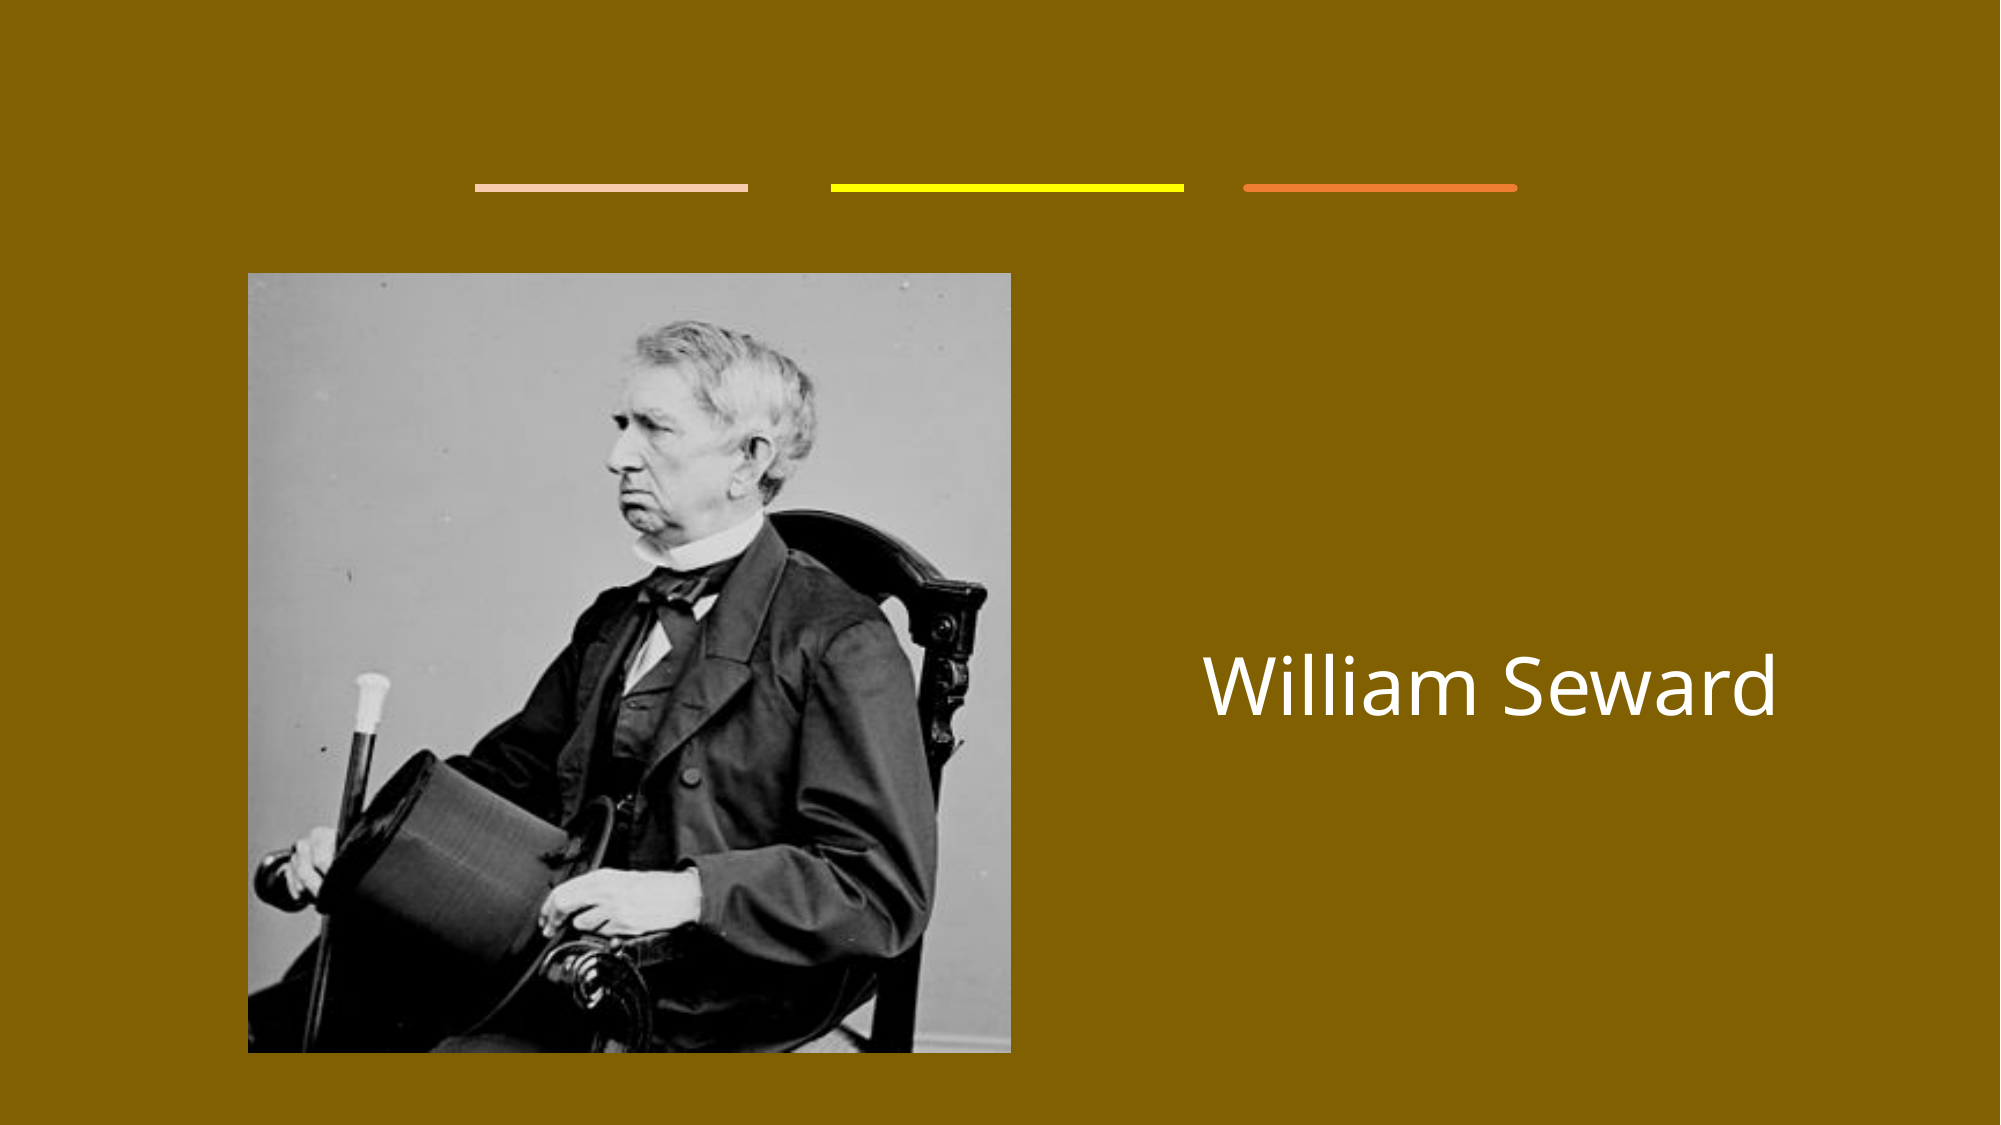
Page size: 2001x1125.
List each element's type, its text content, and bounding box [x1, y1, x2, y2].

text_box William Seward [1065, 575, 1827, 739]
picture [248, 273, 1011, 1053]
